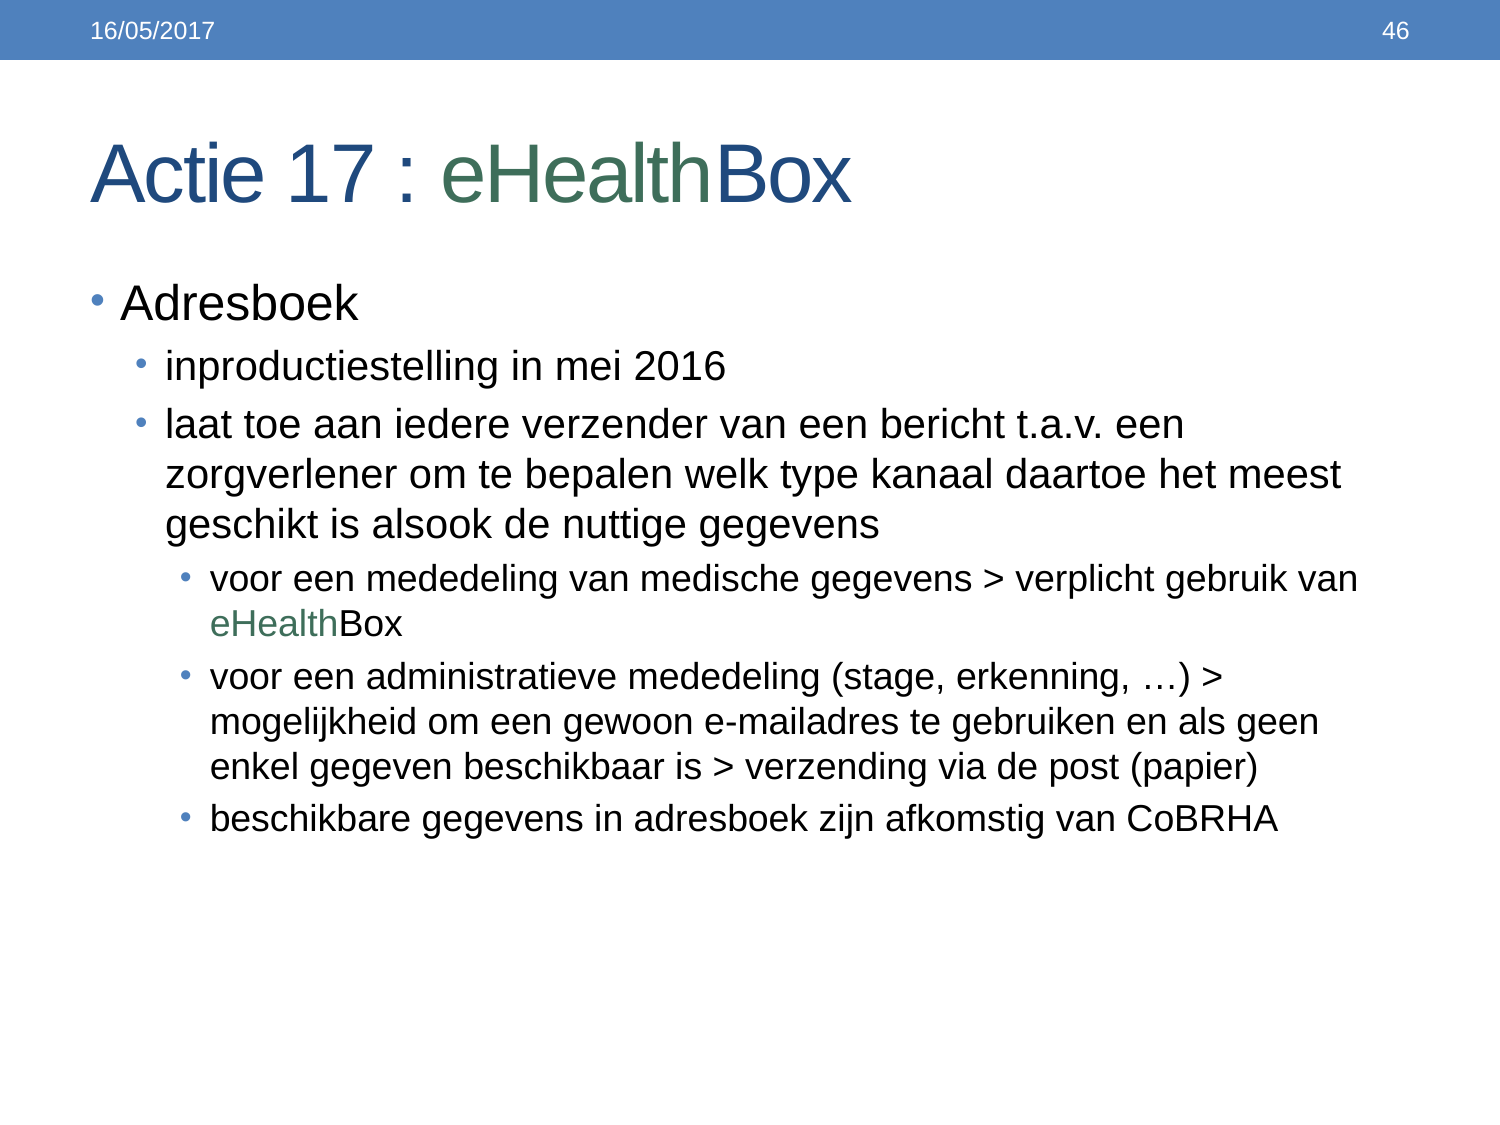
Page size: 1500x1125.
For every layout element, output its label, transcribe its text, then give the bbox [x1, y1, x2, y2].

title Actie 17 : eHealthBox [75, 87, 1425, 250]
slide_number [75, 3, 550, 57]
slide_number 46 [1250, 3, 1425, 57]
list Adresboek inproductiestelling in mei 2016 laat toe aan iedere verzender van een bericht t.a.v. een zorgverlener om te bepalen welk type kanaal daartoe het meest geschikt is alsook de nuttige gegevens voor een mededeling van medische gegevens > verplicht gebruik van eHealthBox voor een administratieve mededeling (stage, erkenning, …) > mogelijkheid om een gewoon e-mailadres te gebruiken en als geen enkel gegeven beschikbaar is > verzending via de post (papier) beschikbare gegevens in adresboek zijn afkomstig van CoBRHA [75, 262, 1425, 1063]
